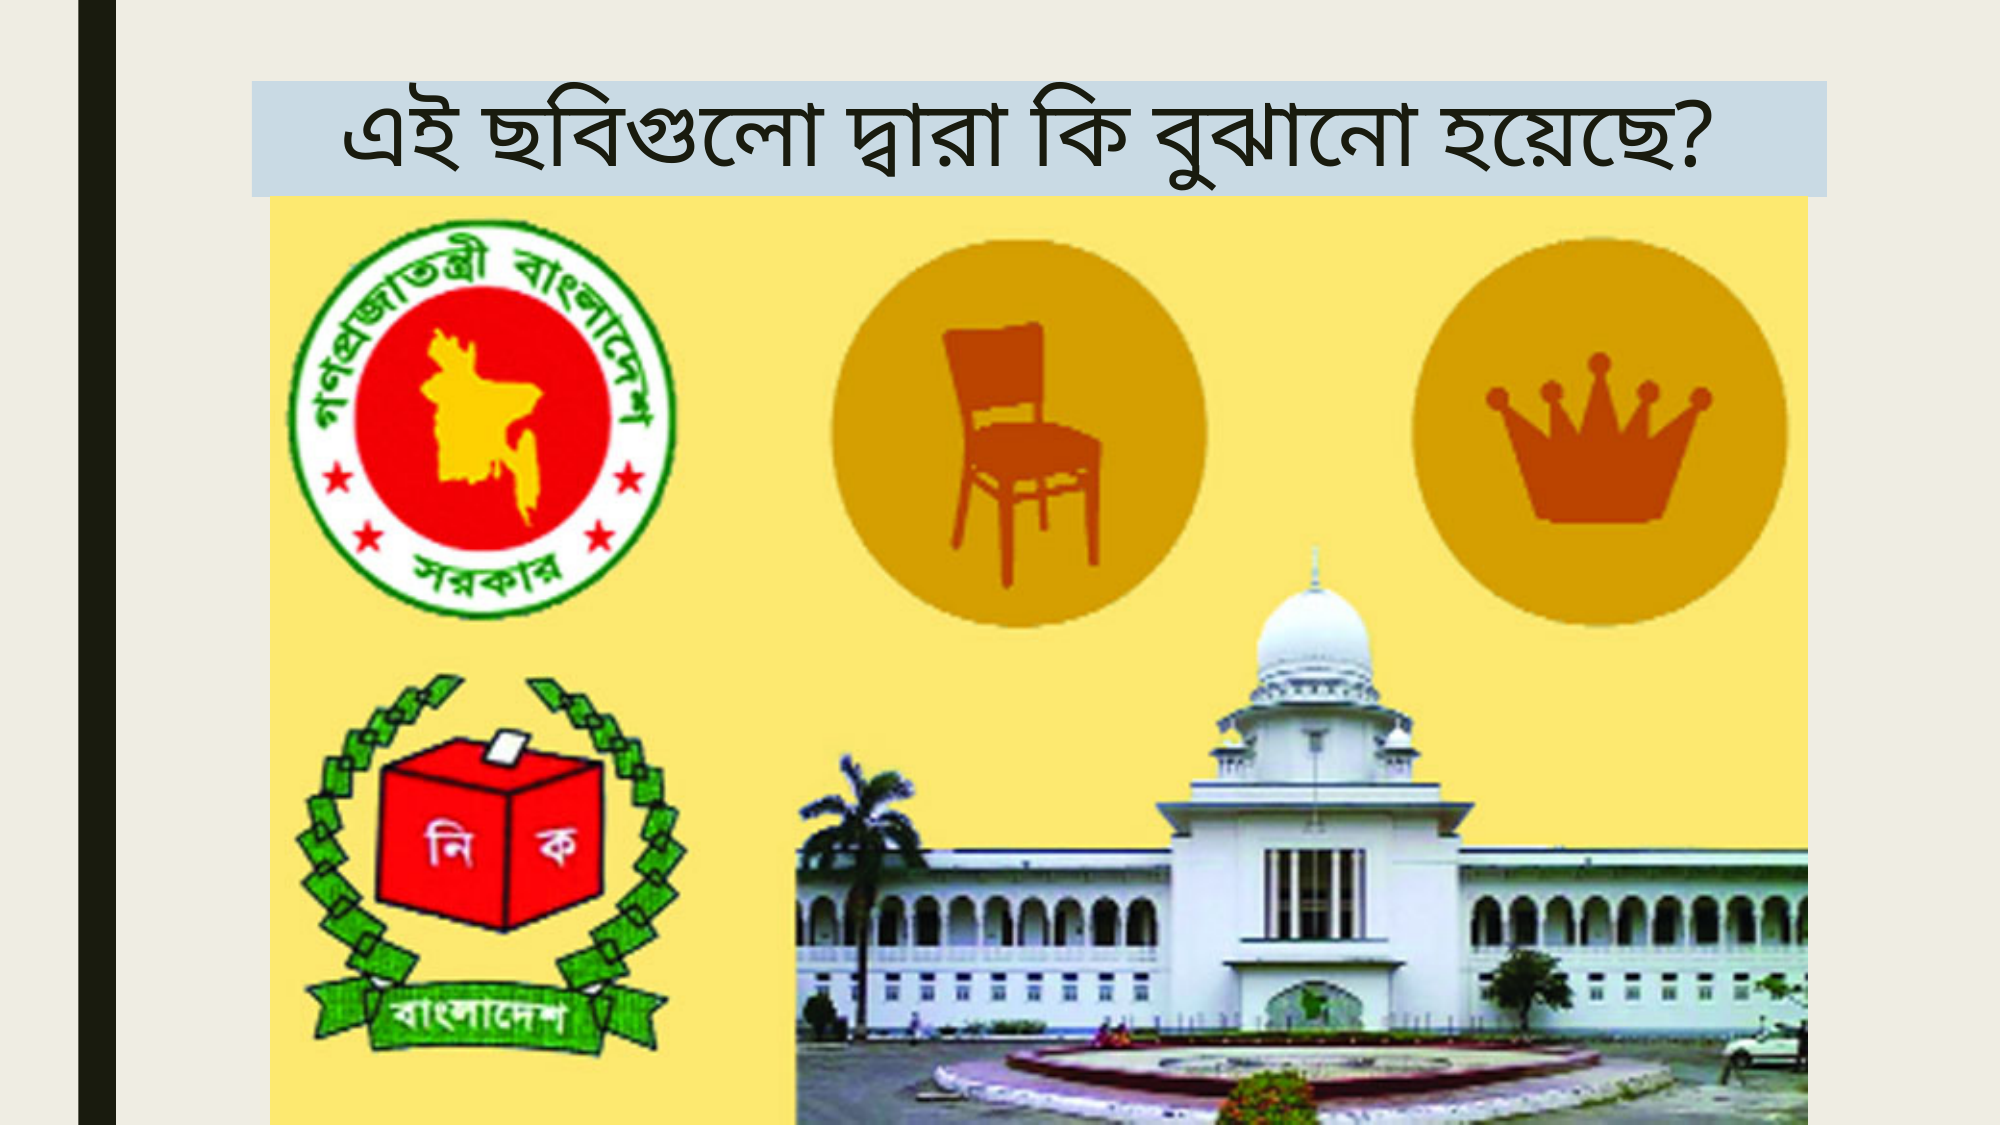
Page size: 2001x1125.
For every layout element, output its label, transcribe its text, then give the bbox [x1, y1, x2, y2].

picture [270, 196, 1808, 1125]
title এই ছবিগুলো দ্বারা কি বুঝানো হয়েছে? [251, 81, 1827, 197]
